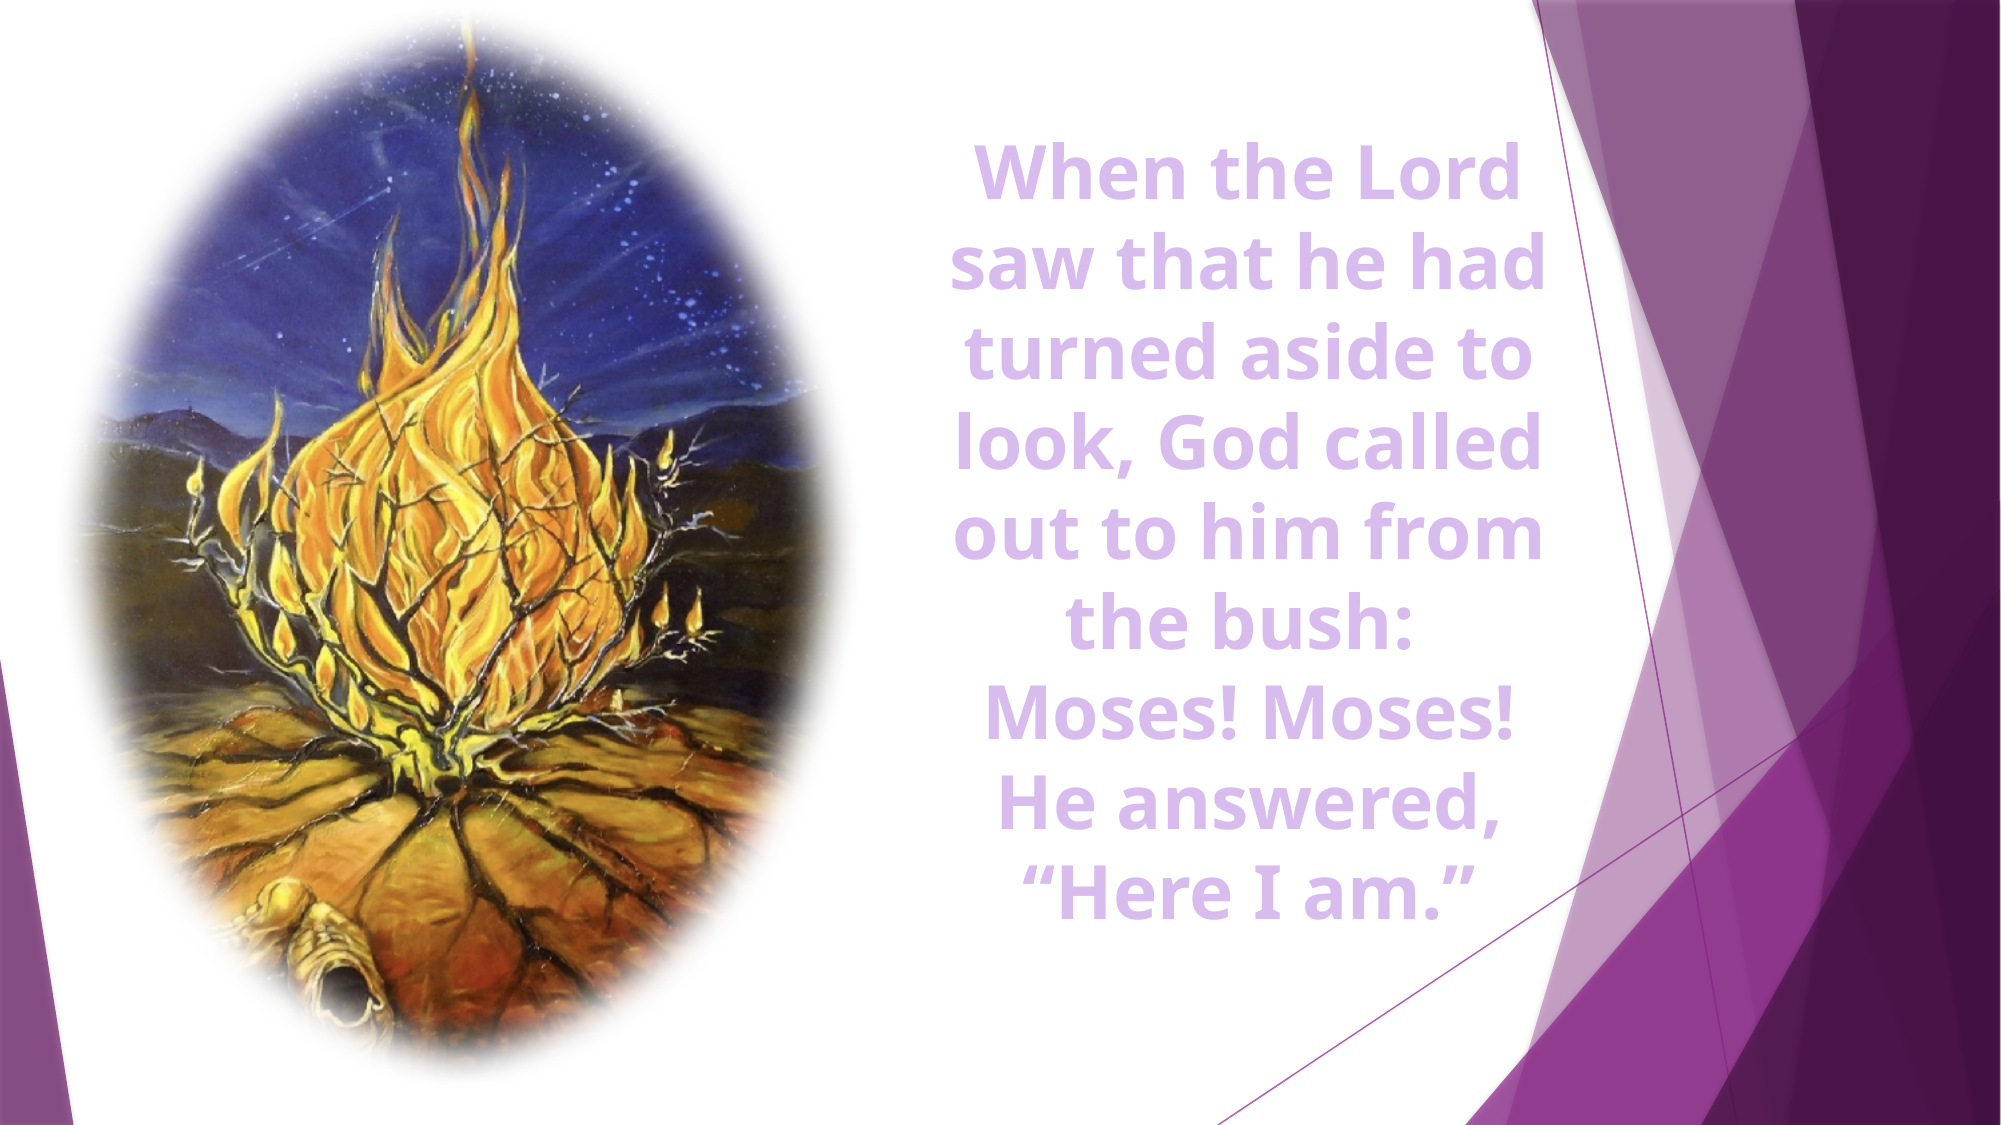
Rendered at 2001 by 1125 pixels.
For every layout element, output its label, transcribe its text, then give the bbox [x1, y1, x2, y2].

picture [52, 0, 866, 1094]
text_box When the Lord saw that he had turned aside to look, God called out to him from the bush: Moses! Moses! He answered, “Here I am.” [923, 116, 1576, 942]
